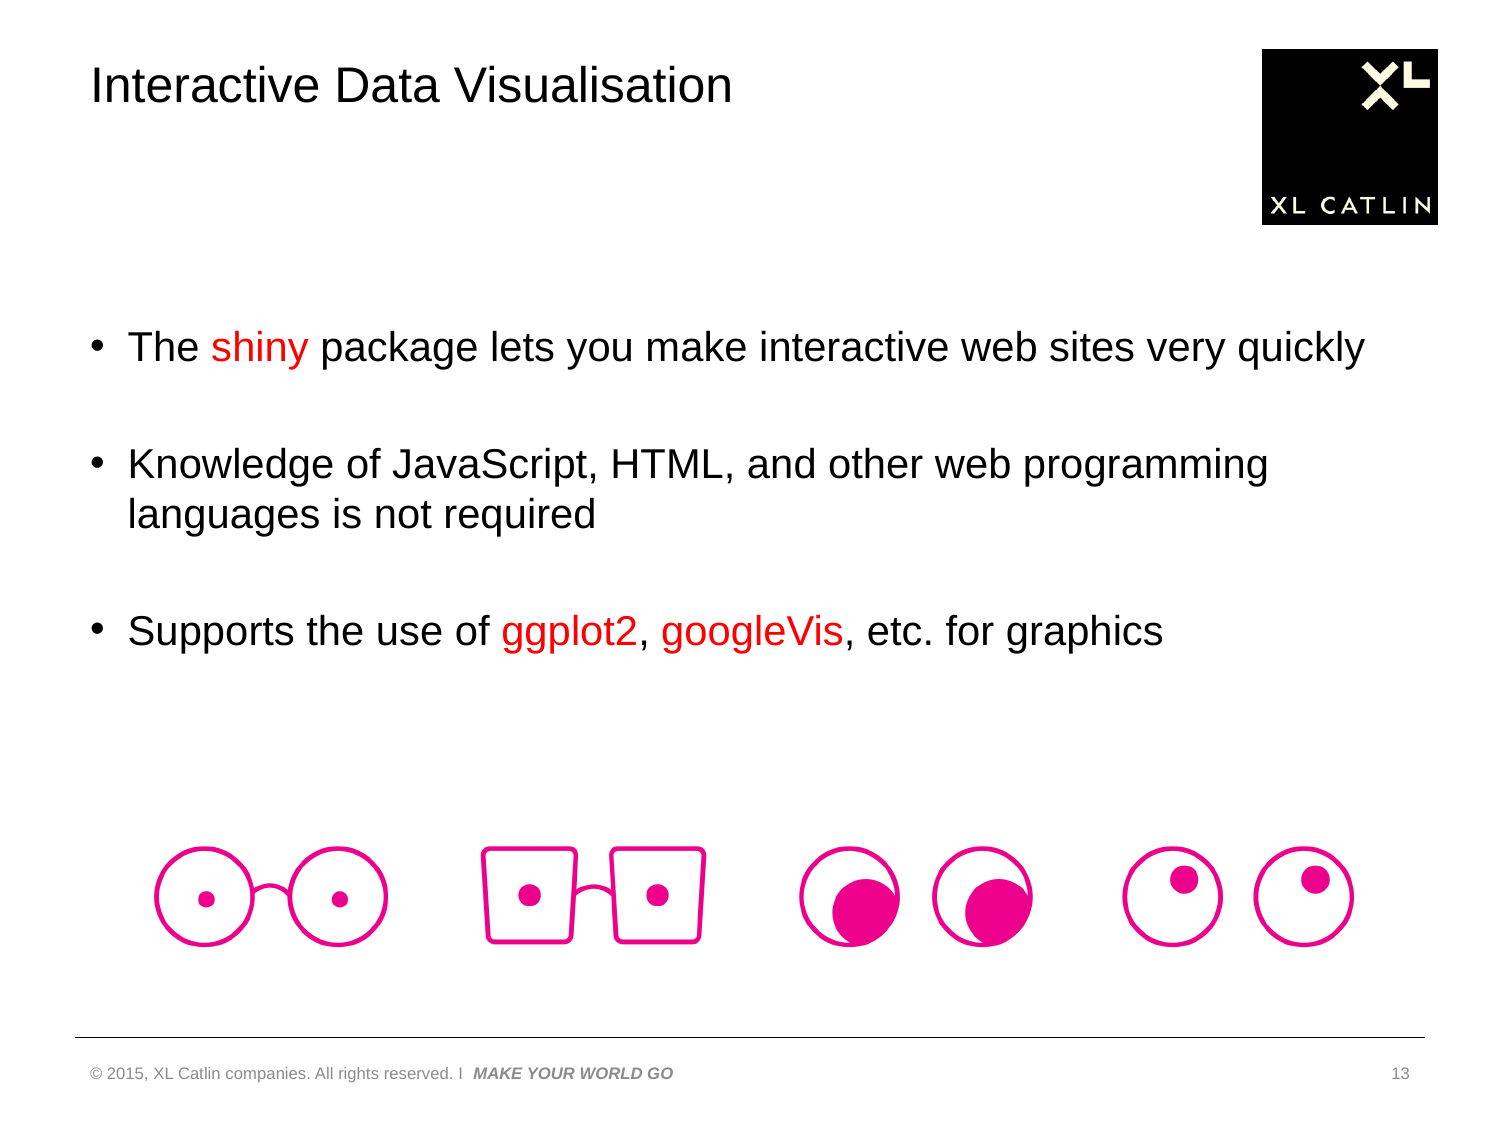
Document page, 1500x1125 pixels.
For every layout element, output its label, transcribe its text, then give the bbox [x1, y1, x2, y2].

picture [1262, 49, 1438, 225]
picture [78, 767, 1438, 1024]
slide_number 13 [1074, 1042, 1425, 1103]
footer © 2015, XL Catlin companies. All rights reserved. I MAKE YOUR WORLD GO [75, 1042, 1074, 1103]
list The shiny package lets you make interactive web sites very quickly Knowledge of JavaScript, HTML, and other web programming languages is not required Supports the use of ggplot2, googleVis, etc. for graphics [75, 312, 1425, 770]
title Interactive Data Visualisation [75, 45, 1200, 233]
